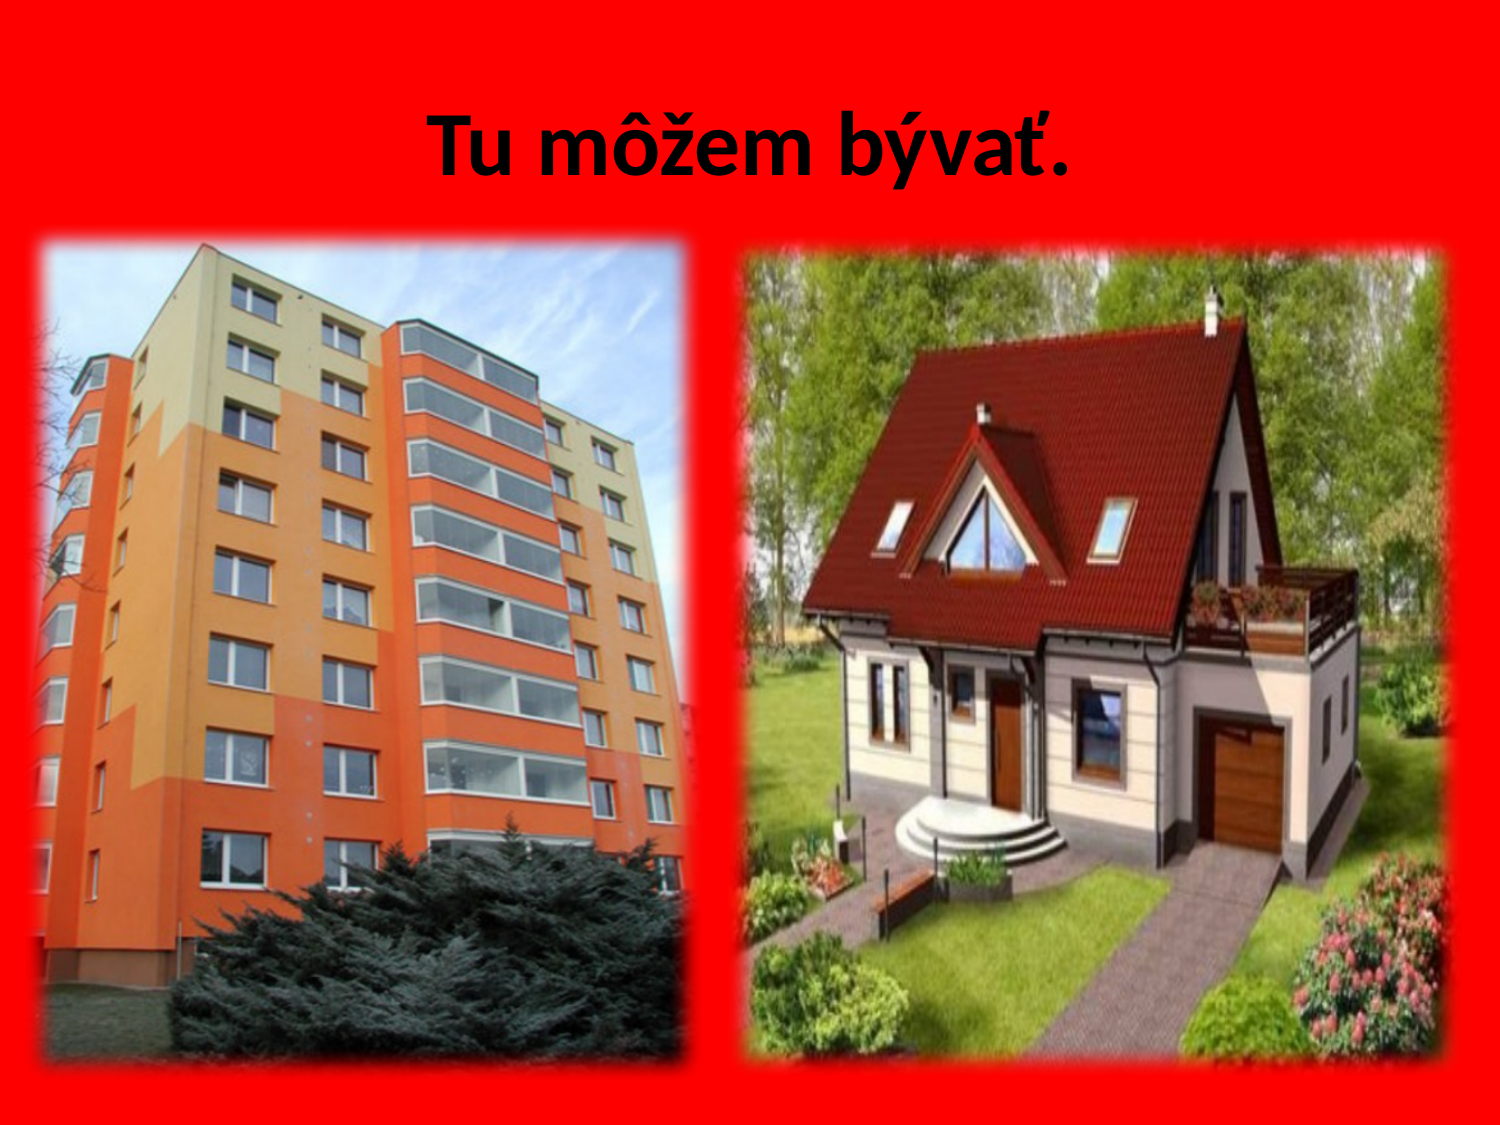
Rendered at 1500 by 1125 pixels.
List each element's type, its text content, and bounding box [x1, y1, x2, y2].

title Tu môžem bývať. [75, 45, 1425, 233]
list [23, 222, 704, 1083]
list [726, 234, 1466, 1079]
